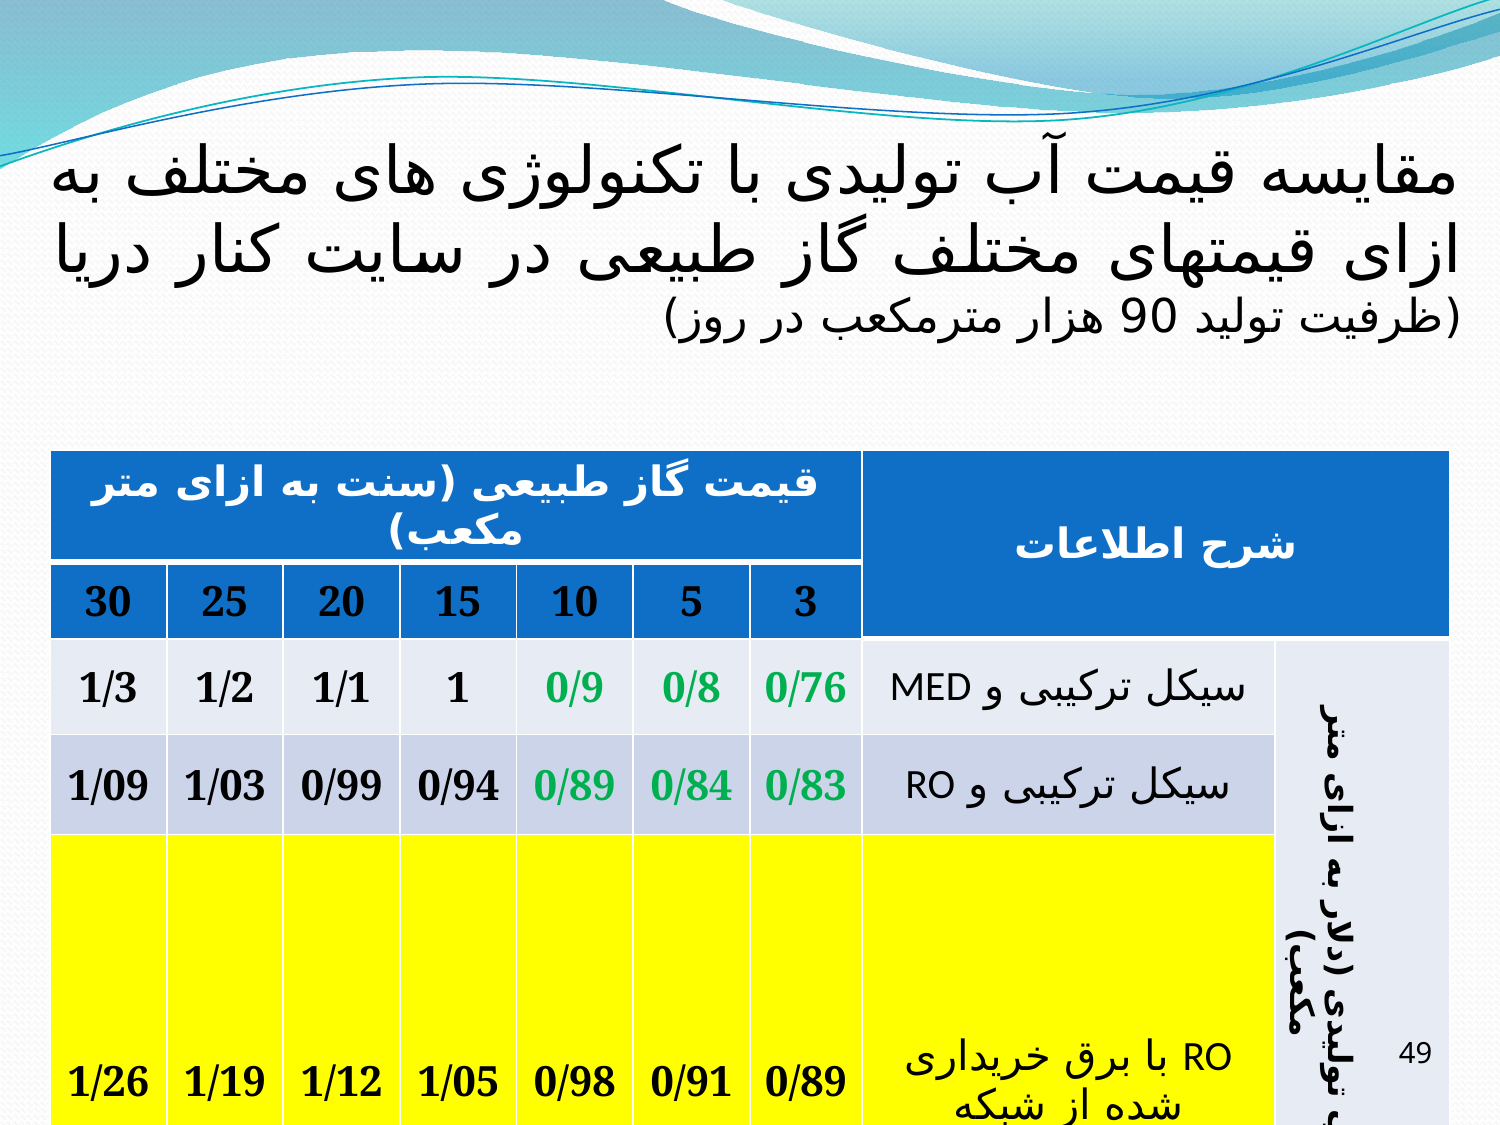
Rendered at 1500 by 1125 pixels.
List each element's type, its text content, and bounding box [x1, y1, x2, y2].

table_cell 5 [634, 565, 749, 638]
table_cell 10 [517, 565, 632, 638]
table_cell RO با برق خریداری شده از شبکه [863, 835, 1274, 1125]
table_cell 0/99 [284, 735, 399, 834]
table_cell 1/1 [284, 640, 399, 734]
table_cell 0/84 [634, 735, 749, 834]
table_cell 1/19 [168, 835, 282, 1125]
table_cell قیمت آب تولیدی (دلار به ازای متر مکعب) [1276, 641, 1449, 1125]
table_cell 0/89 [517, 735, 632, 834]
table_cell 1/05 [401, 835, 516, 1125]
title مقایسه قیمت آب تولیدی با تکنولوژی های مختلف به ازای قیمتهای مختلف گاز طبیعی در سایت کنار دریا (ظرفیت تولید 90 هزار مترمکعب در روز) [50, 112, 1463, 342]
slide_number 49 [1350, 1025, 1433, 1075]
table_cell 1/09 [51, 735, 166, 834]
table_cell 0/91 [634, 835, 749, 1125]
table_cell 1/26 [51, 835, 166, 1125]
table_cell 30 [51, 565, 166, 638]
table_cell 15 [401, 565, 516, 638]
table_cell 25 [168, 565, 282, 638]
table_cell 0/89 [751, 835, 861, 1125]
table_cell 0/94 [401, 735, 516, 834]
table_cell 0/76 [751, 640, 861, 734]
table_cell 0/98 [517, 835, 632, 1125]
table_cell 1/2 [168, 640, 282, 734]
table_cell 1/03 [168, 735, 282, 834]
table_cell 0/9 [517, 640, 632, 734]
table_cell 0/83 [751, 735, 861, 834]
table_header شرح اطلاعات [863, 451, 1449, 636]
table_cell 1/3 [51, 640, 166, 734]
table_cell 1 [401, 640, 516, 734]
table_cell 0/8 [634, 640, 749, 734]
table_cell سیکل ترکیبی و RO [863, 735, 1274, 834]
table_cell 1/12 [284, 835, 399, 1125]
table_cell 3 [751, 565, 861, 638]
table_cell سیکل ترکیبی و MED [863, 641, 1274, 734]
table_cell 20 [284, 565, 399, 638]
table_header قیمت گاز طبیعی (سنت به ازای متر مکعب) [51, 451, 861, 559]
